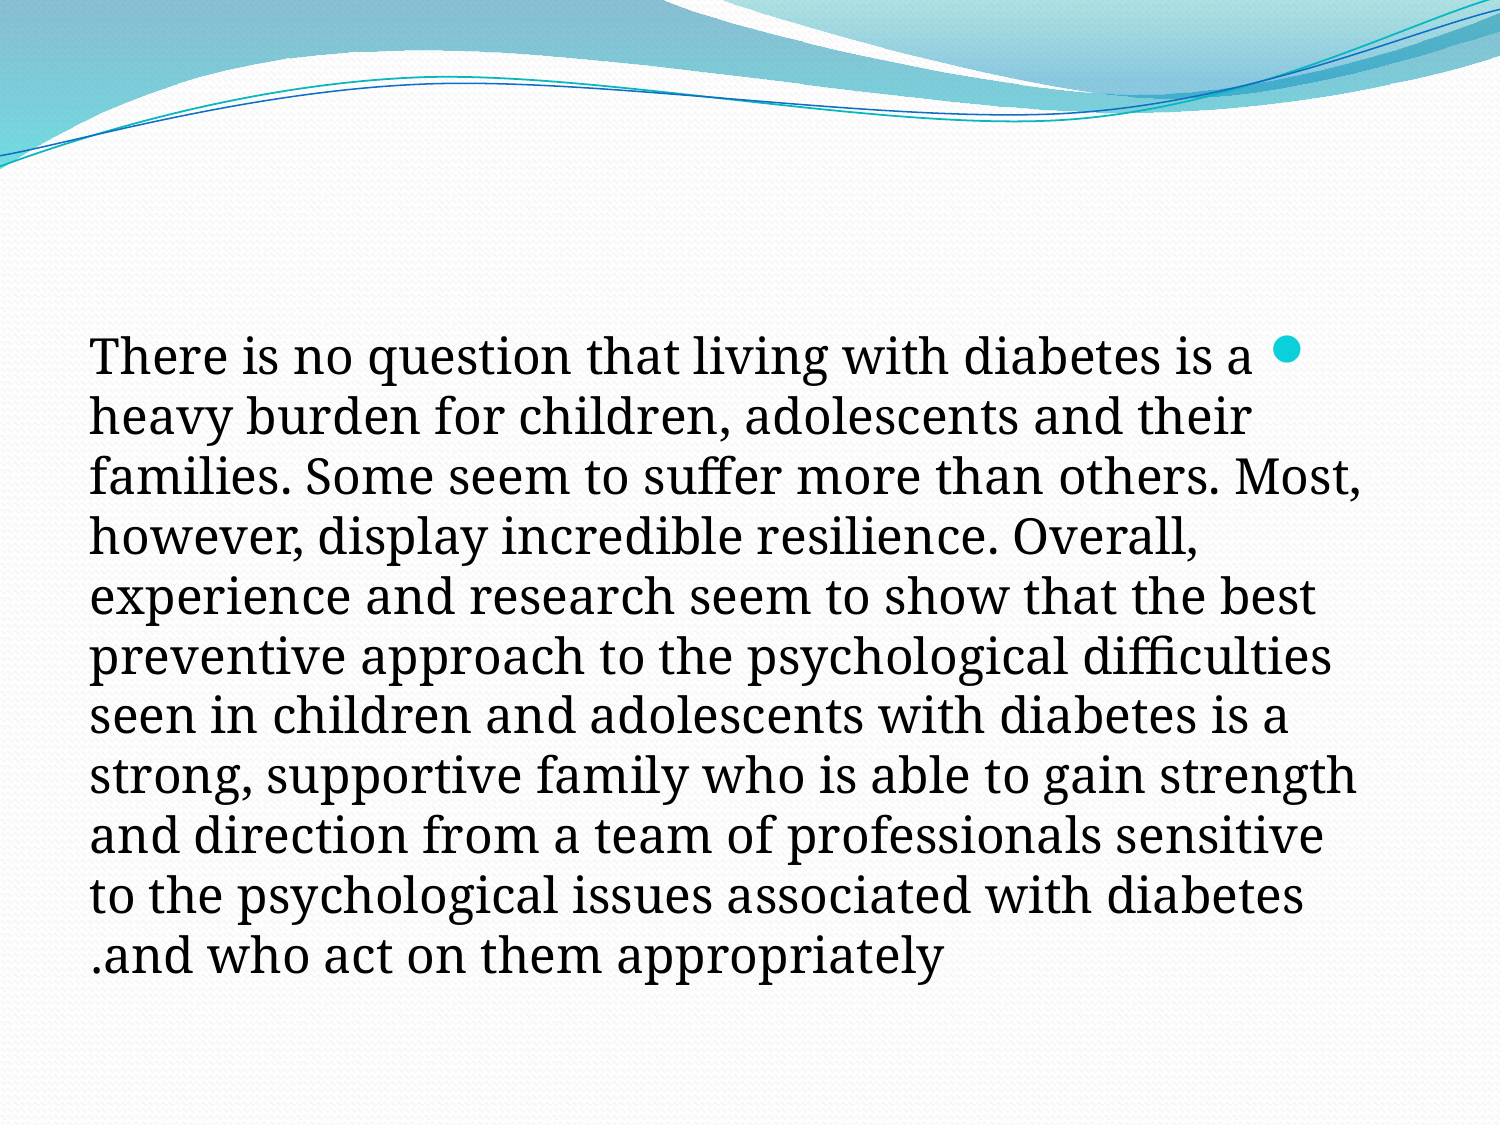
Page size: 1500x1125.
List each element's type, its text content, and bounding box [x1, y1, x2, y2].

list There is no question that living with diabetes is a heavy burden for children, adolescents and their families. Some seem to suffer more than others. Most, however, display incredible resilience. Overall, experience and research seem to show that the best preventive approach to the psychological difficulties seen in children and adolescents with diabetes is a strong, supportive family who is able to gain strength and direction from a team of professionals sensitive to the psychological issues associated with diabetes and who act on them appropriately. [75, 317, 1425, 1038]
